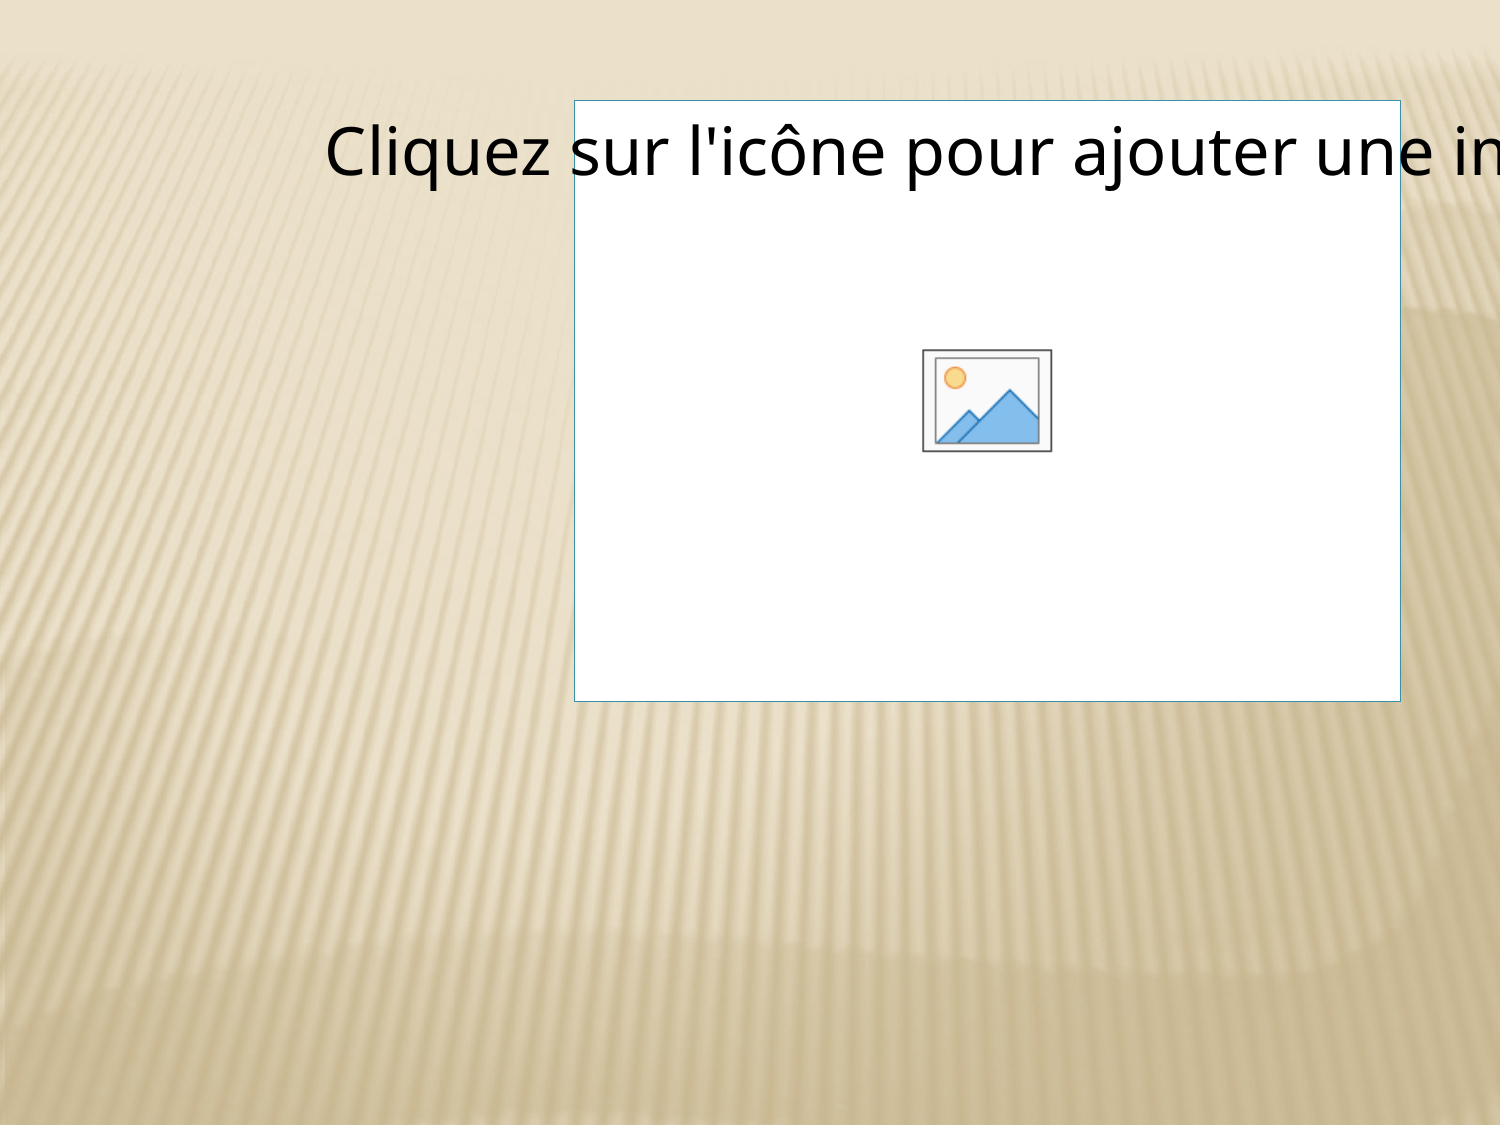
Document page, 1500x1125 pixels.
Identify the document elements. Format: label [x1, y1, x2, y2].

picture [574, 100, 1401, 702]
